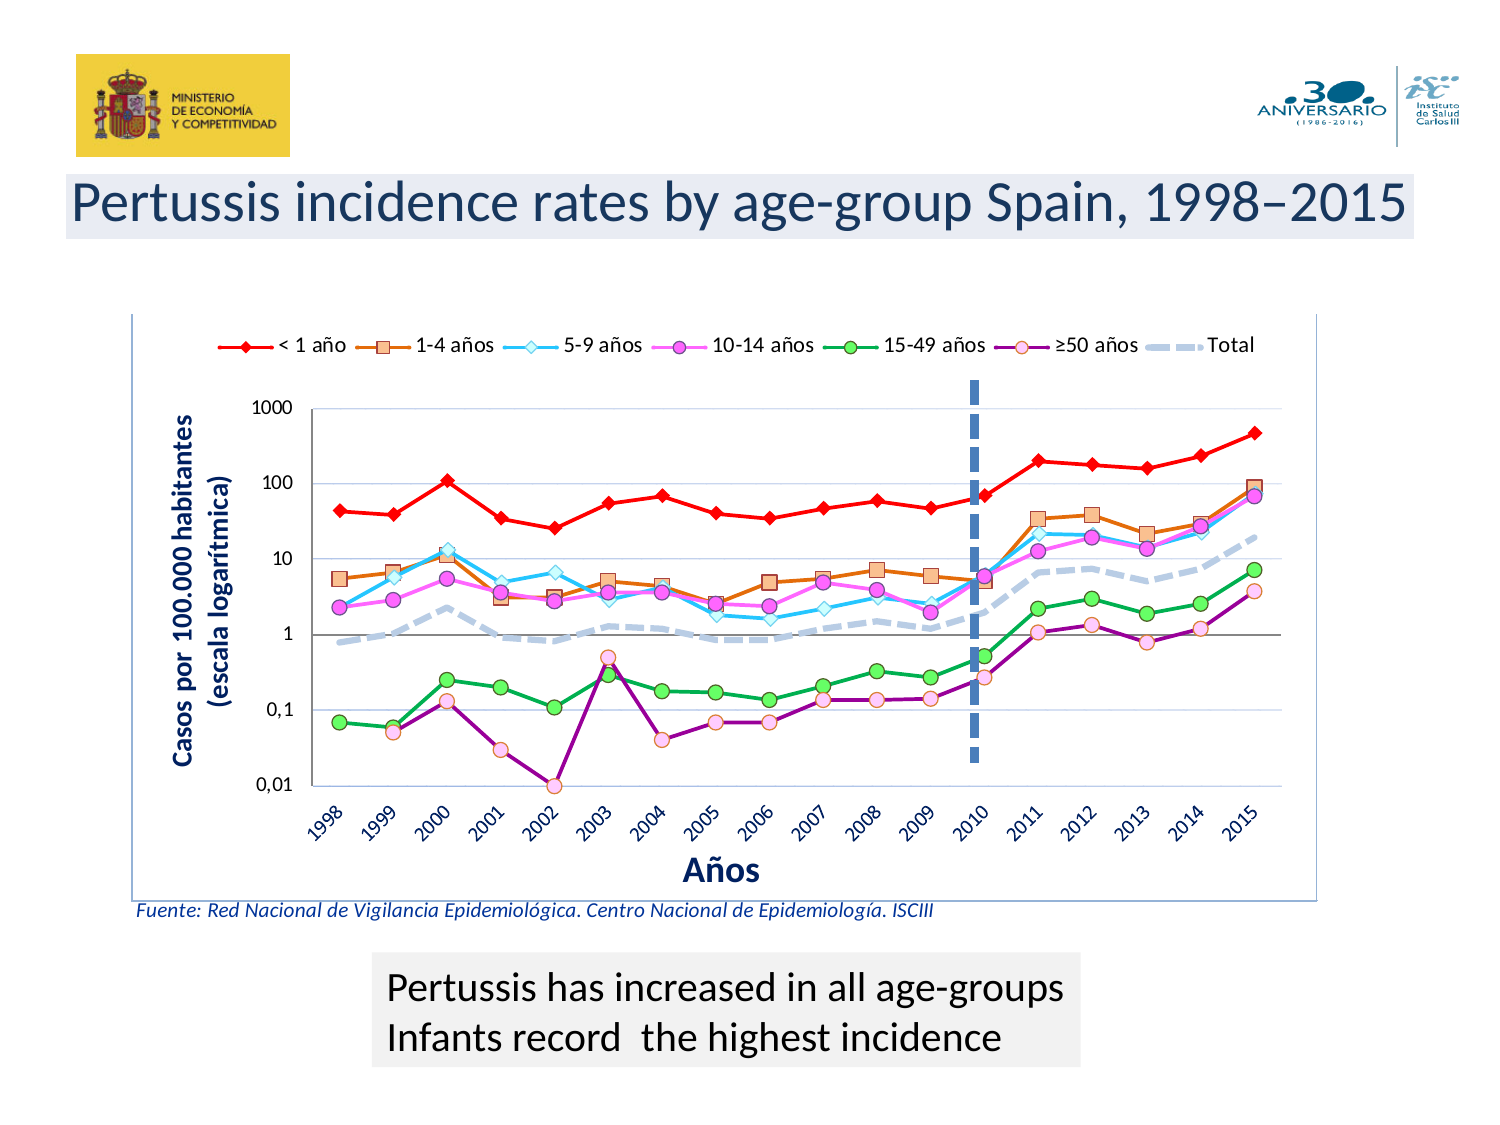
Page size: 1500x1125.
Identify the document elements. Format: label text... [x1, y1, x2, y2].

table_header Pertussis incidence rates by age-group Spain, 1998–2015 [66, 174, 1414, 239]
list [76, 54, 290, 157]
text_box Pertussis has increased in all age-groups Infants record the highest incidence [371, 952, 1081, 1068]
picture [1257, 66, 1459, 147]
picture [2, 314, 1471, 931]
